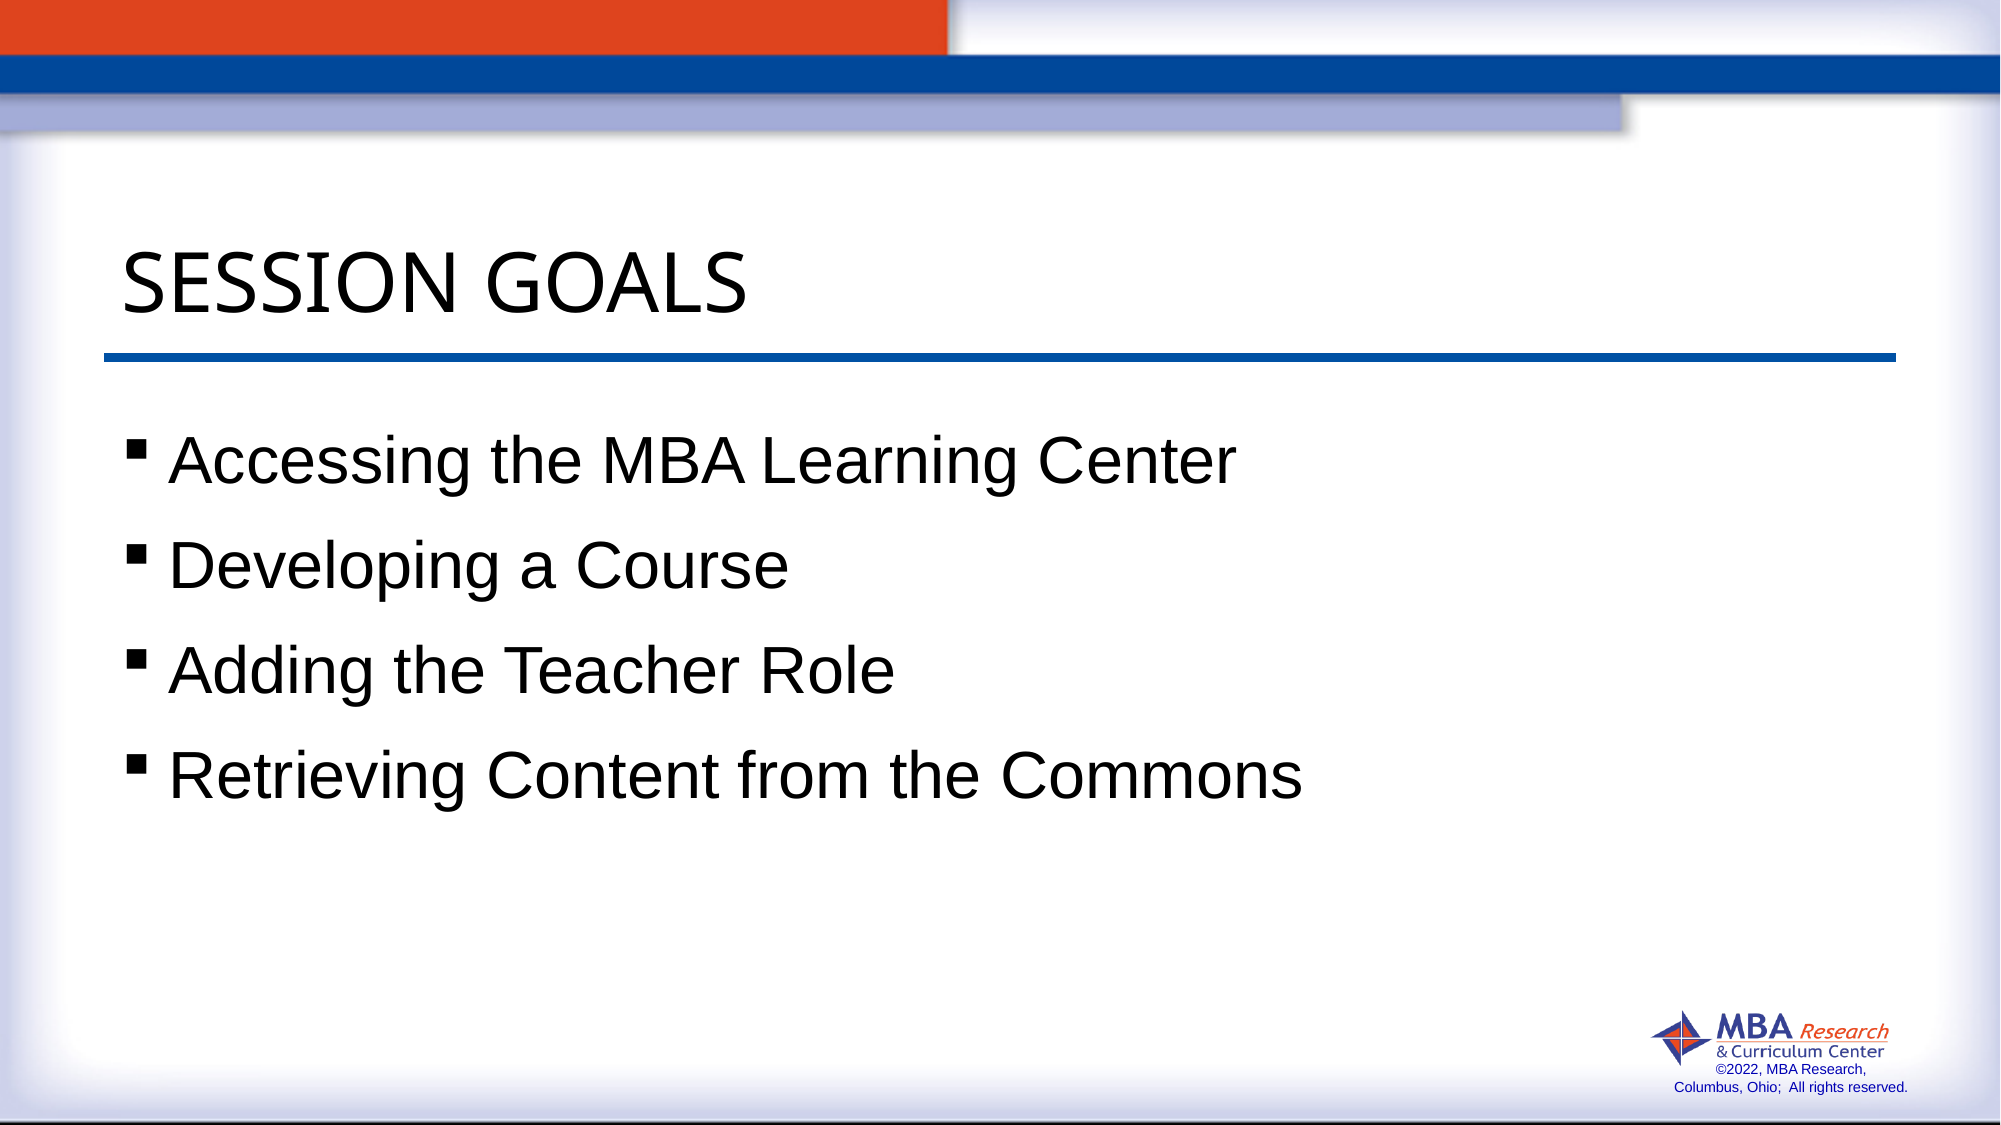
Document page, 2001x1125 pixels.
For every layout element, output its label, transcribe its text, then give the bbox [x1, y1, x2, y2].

title SESSION GOALS [106, 201, 2000, 358]
picture [0, 0, 2001, 1125]
text_box Accessing the MBA Learning Center Developing a Course Adding the Teacher Role Retrieving Content from the Commons [106, 409, 1669, 820]
